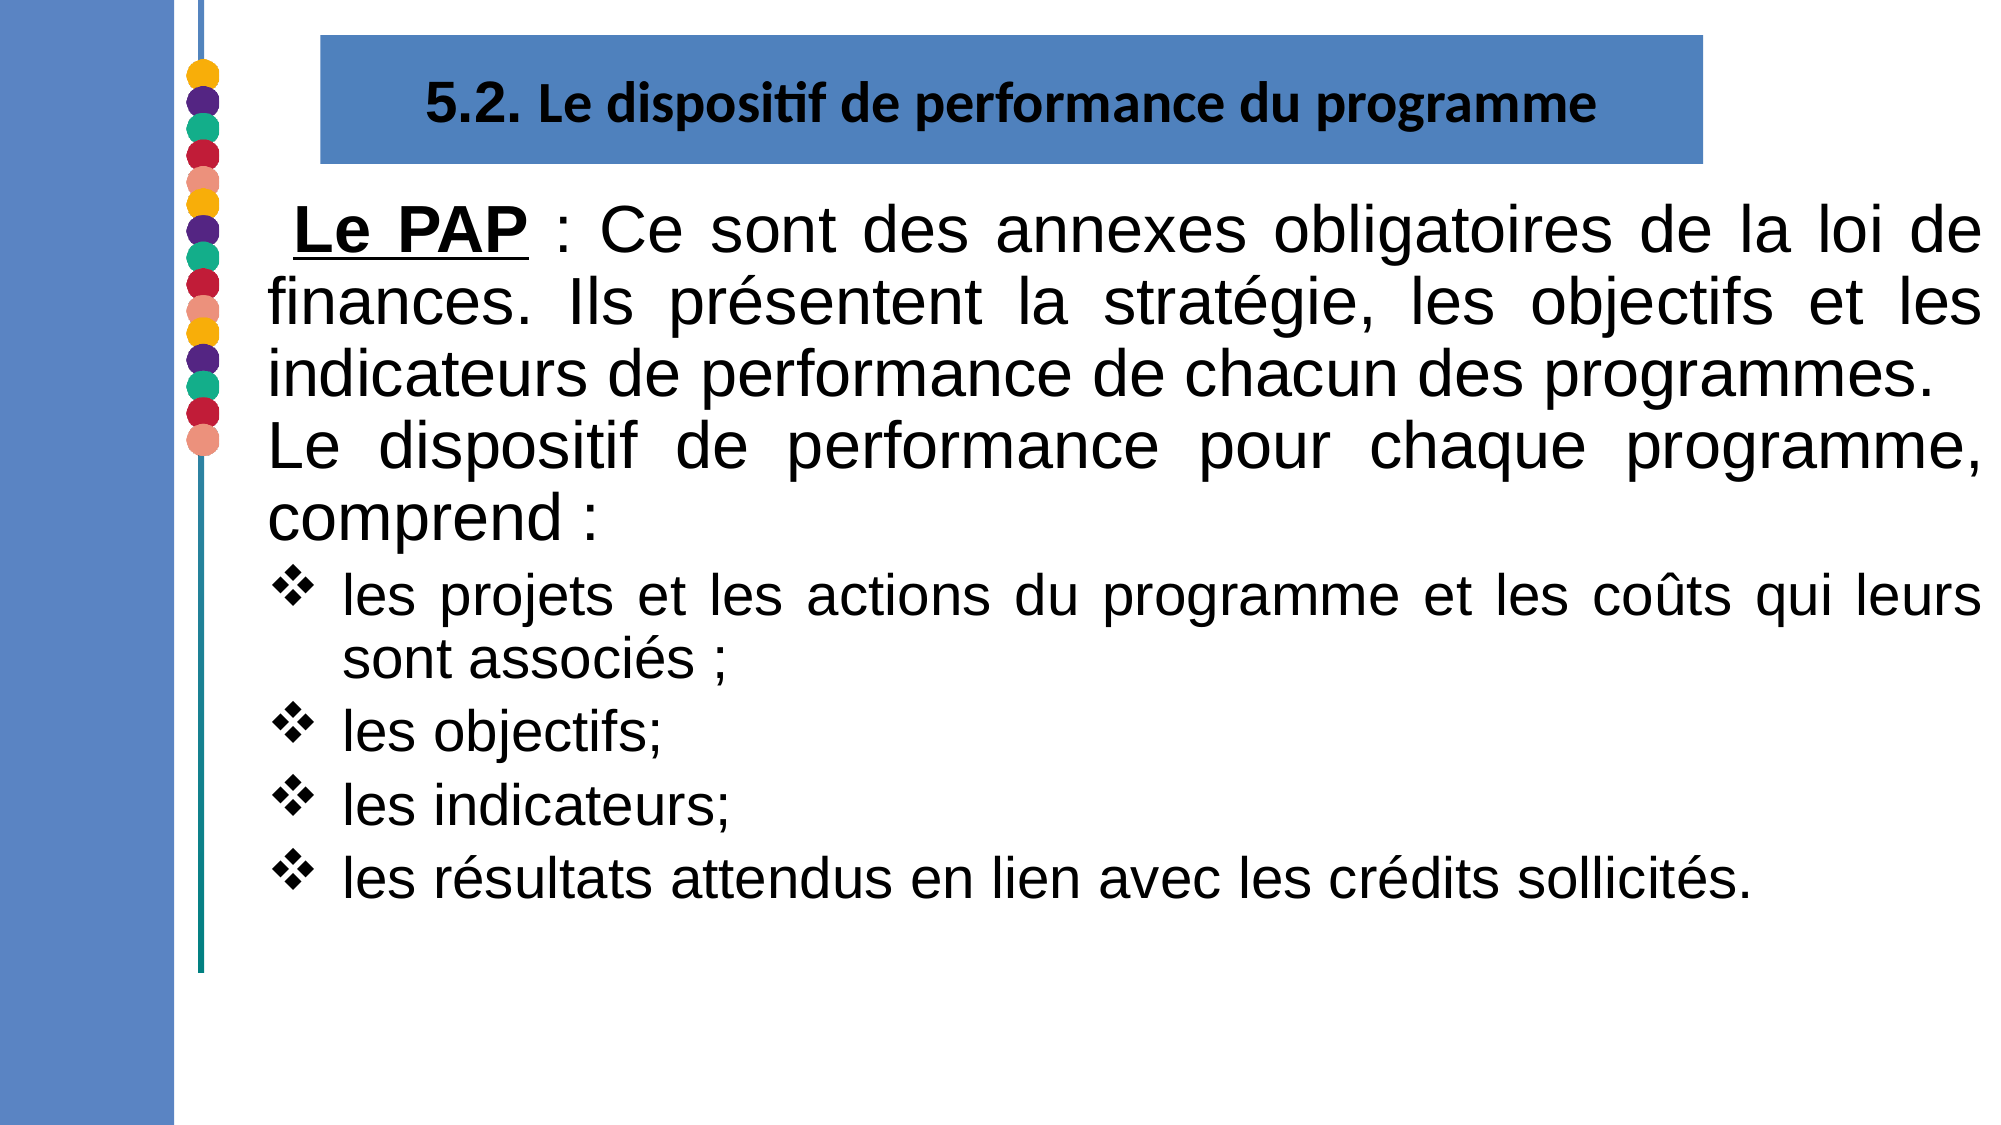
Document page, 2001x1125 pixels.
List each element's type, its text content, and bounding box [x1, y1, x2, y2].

text_box 5.2. Le dispositif de performance du programme [320, 35, 1704, 164]
picture [186, 59, 220, 456]
list Le PAP : Ce sont des annexes obligatoires de la loi de finances. Ils présentent la stratégie, les objectifs et les indicateurs de performance de chacun des programmes. Le dispositif de performance pour chaque programme, comprend : les projets et les actions du programme et les coûts qui leurs sont associés ; les objectifs; les indicateurs; les résultats attendus en lien avec les crédits sollicités. [252, 187, 2000, 1118]
